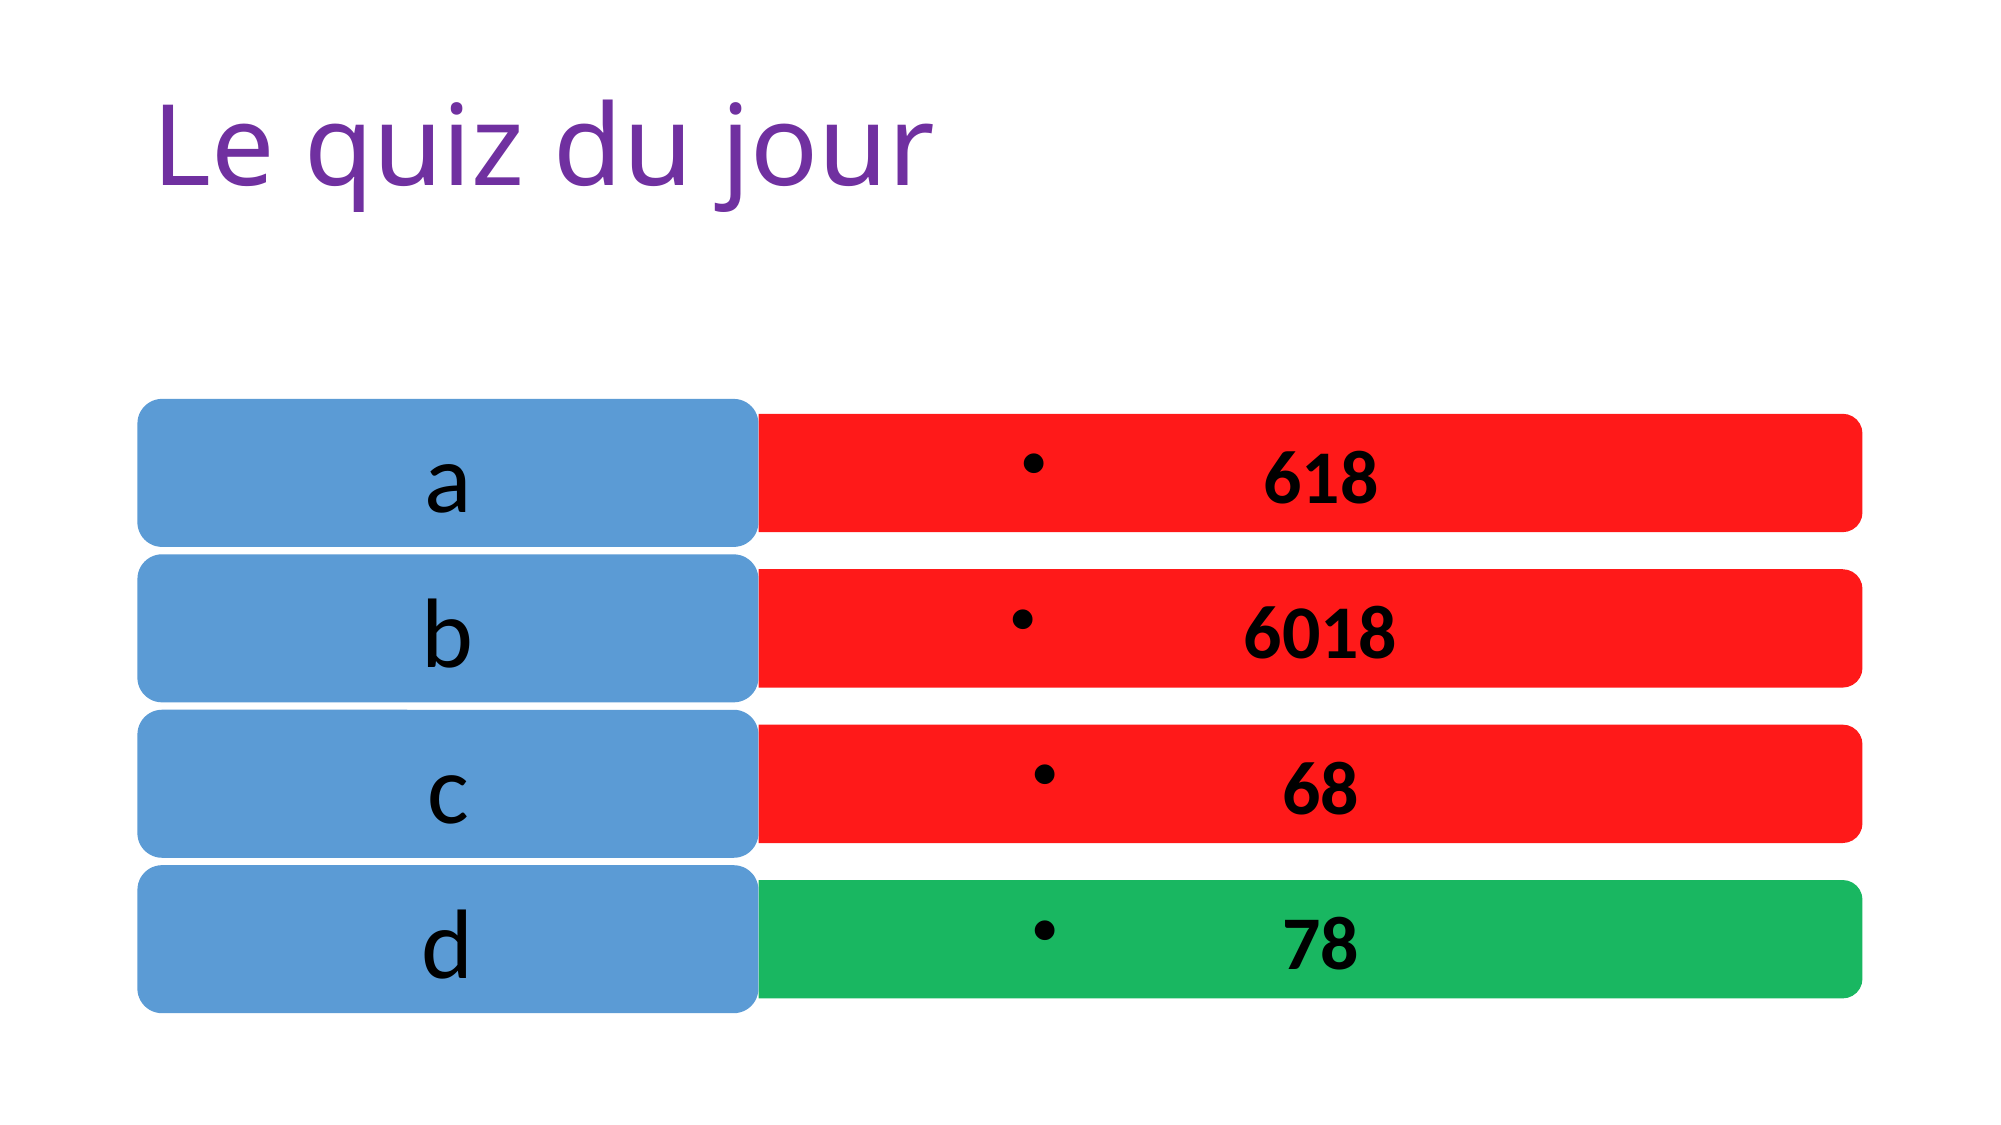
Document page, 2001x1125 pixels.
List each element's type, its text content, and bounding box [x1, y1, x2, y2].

title Le quiz du jour [137, 40, 1863, 259]
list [137, 398, 1863, 1014]
